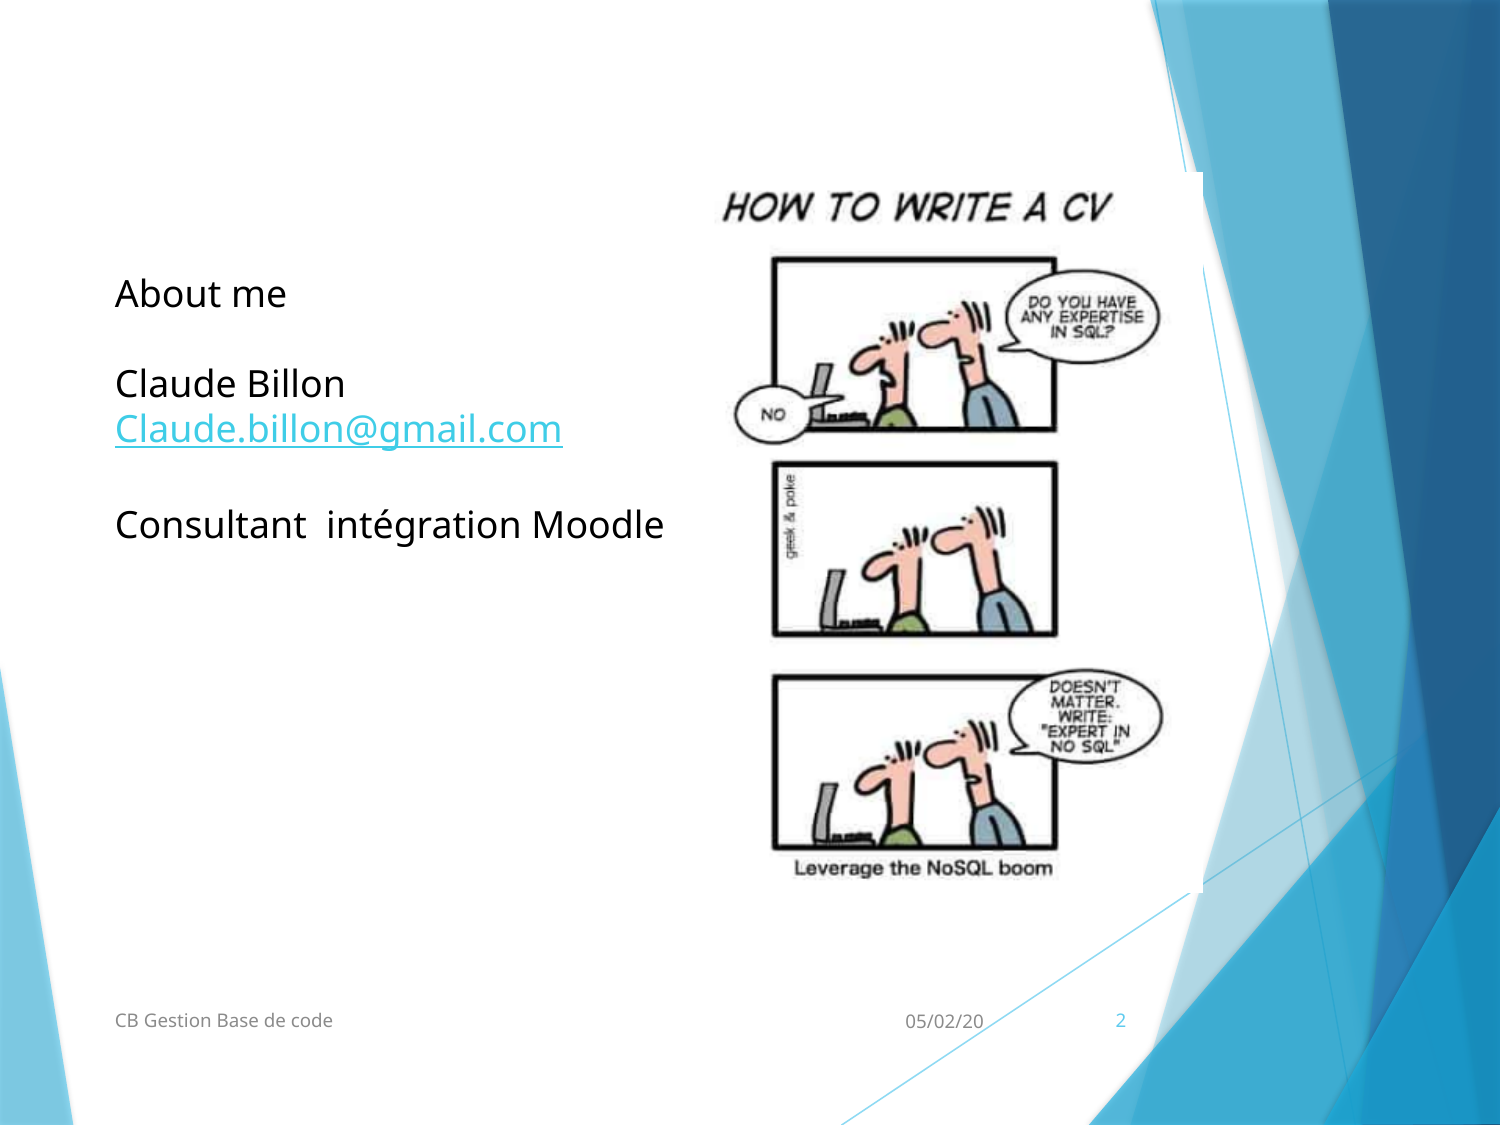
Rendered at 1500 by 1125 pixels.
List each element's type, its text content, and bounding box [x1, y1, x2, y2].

picture [678, 172, 1204, 894]
text_box About me Claude Billon Claude.billon@gmail.com Consultant intégration Moodle [100, 262, 673, 554]
slide_number 2 [1057, 991, 1142, 1051]
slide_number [886, 991, 999, 1051]
footer CB Gestion Base de code [99, 991, 859, 1051]
